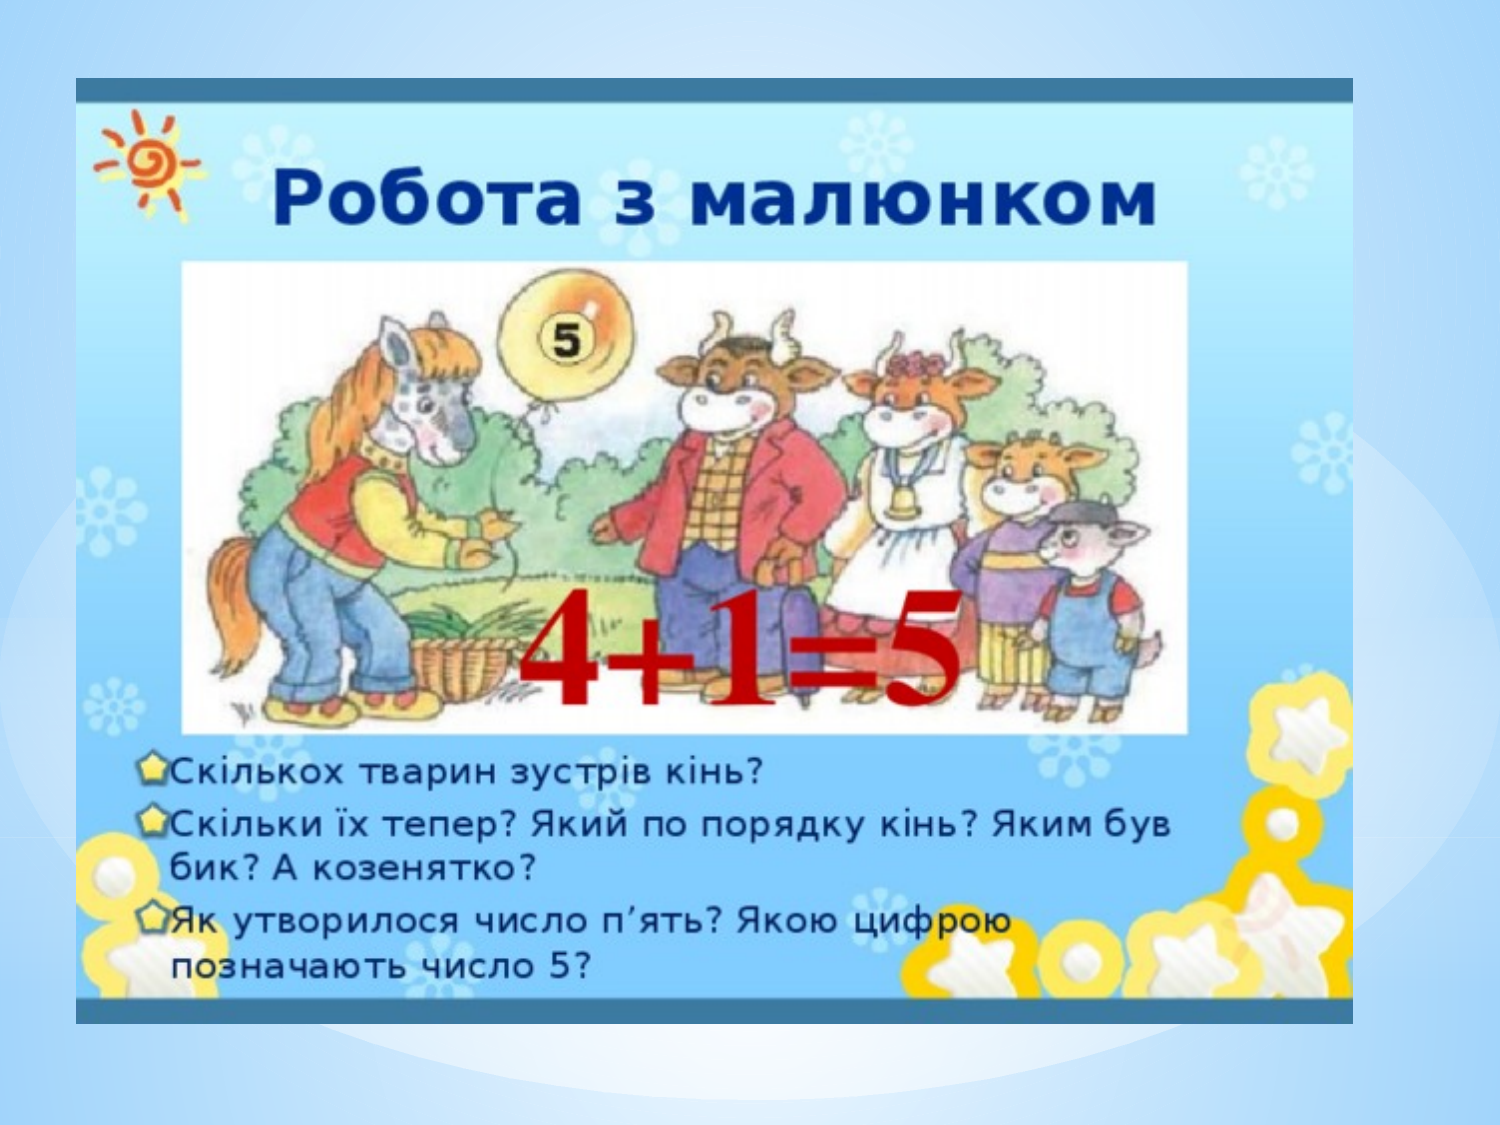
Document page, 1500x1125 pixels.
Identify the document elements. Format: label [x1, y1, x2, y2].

list [76, 77, 1353, 1024]
